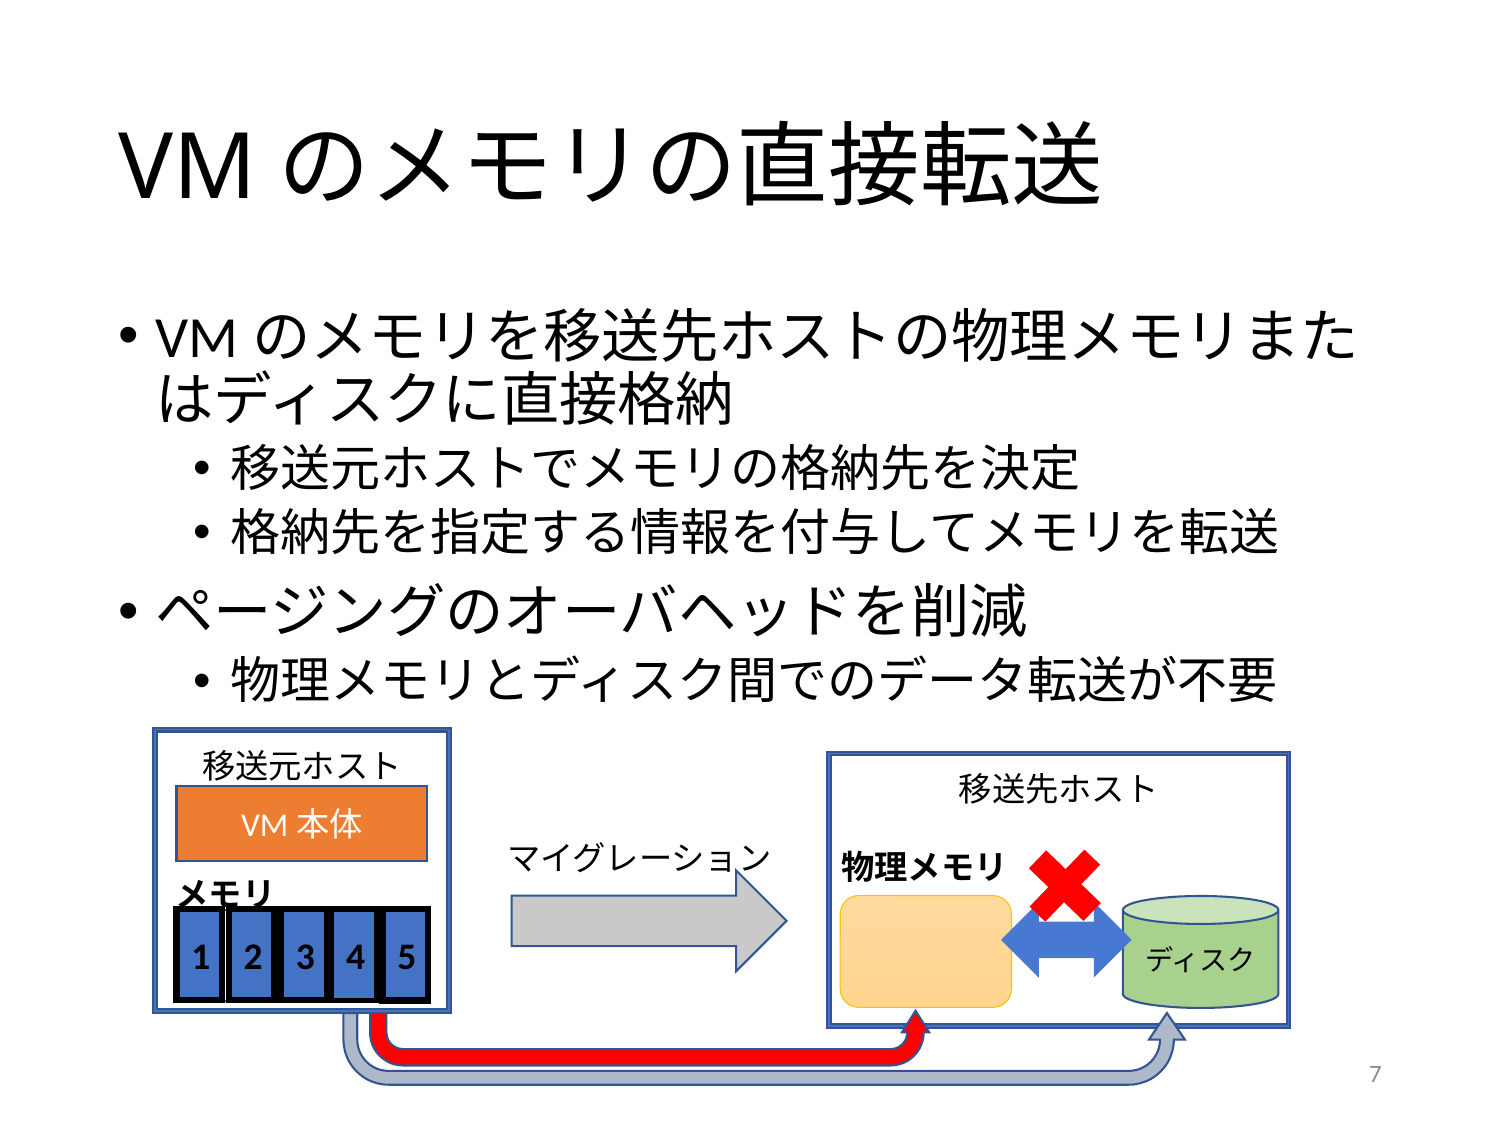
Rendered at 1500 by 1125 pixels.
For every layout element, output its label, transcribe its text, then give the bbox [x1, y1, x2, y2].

title VMのメモリの直接転送 [103, 59, 1397, 278]
list VMのメモリを移送先ホストの物理メモリまたはディスクに直接格納 移送元ホストでメモリの格納先を決定 格納先を指定する情報を付与してメモリを転送 ページングのオーバヘッドを削減 物理メモリとディスク間でのデータ転送が不要 [103, 299, 1397, 1014]
text_box [1004, 907, 1129, 973]
text_box [1031, 852, 1098, 919]
text_box マイグレーション [492, 830, 824, 885]
text_box 移送先ホスト [826, 751, 1291, 1029]
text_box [153, 727, 451, 1013]
text_box [510, 885, 789, 974]
text_box [342, 1011, 1187, 1086]
text_box 物理メモリ [826, 838, 1026, 894]
text_box [369, 1008, 932, 1067]
slide_number 7 [1059, 1042, 1397, 1103]
